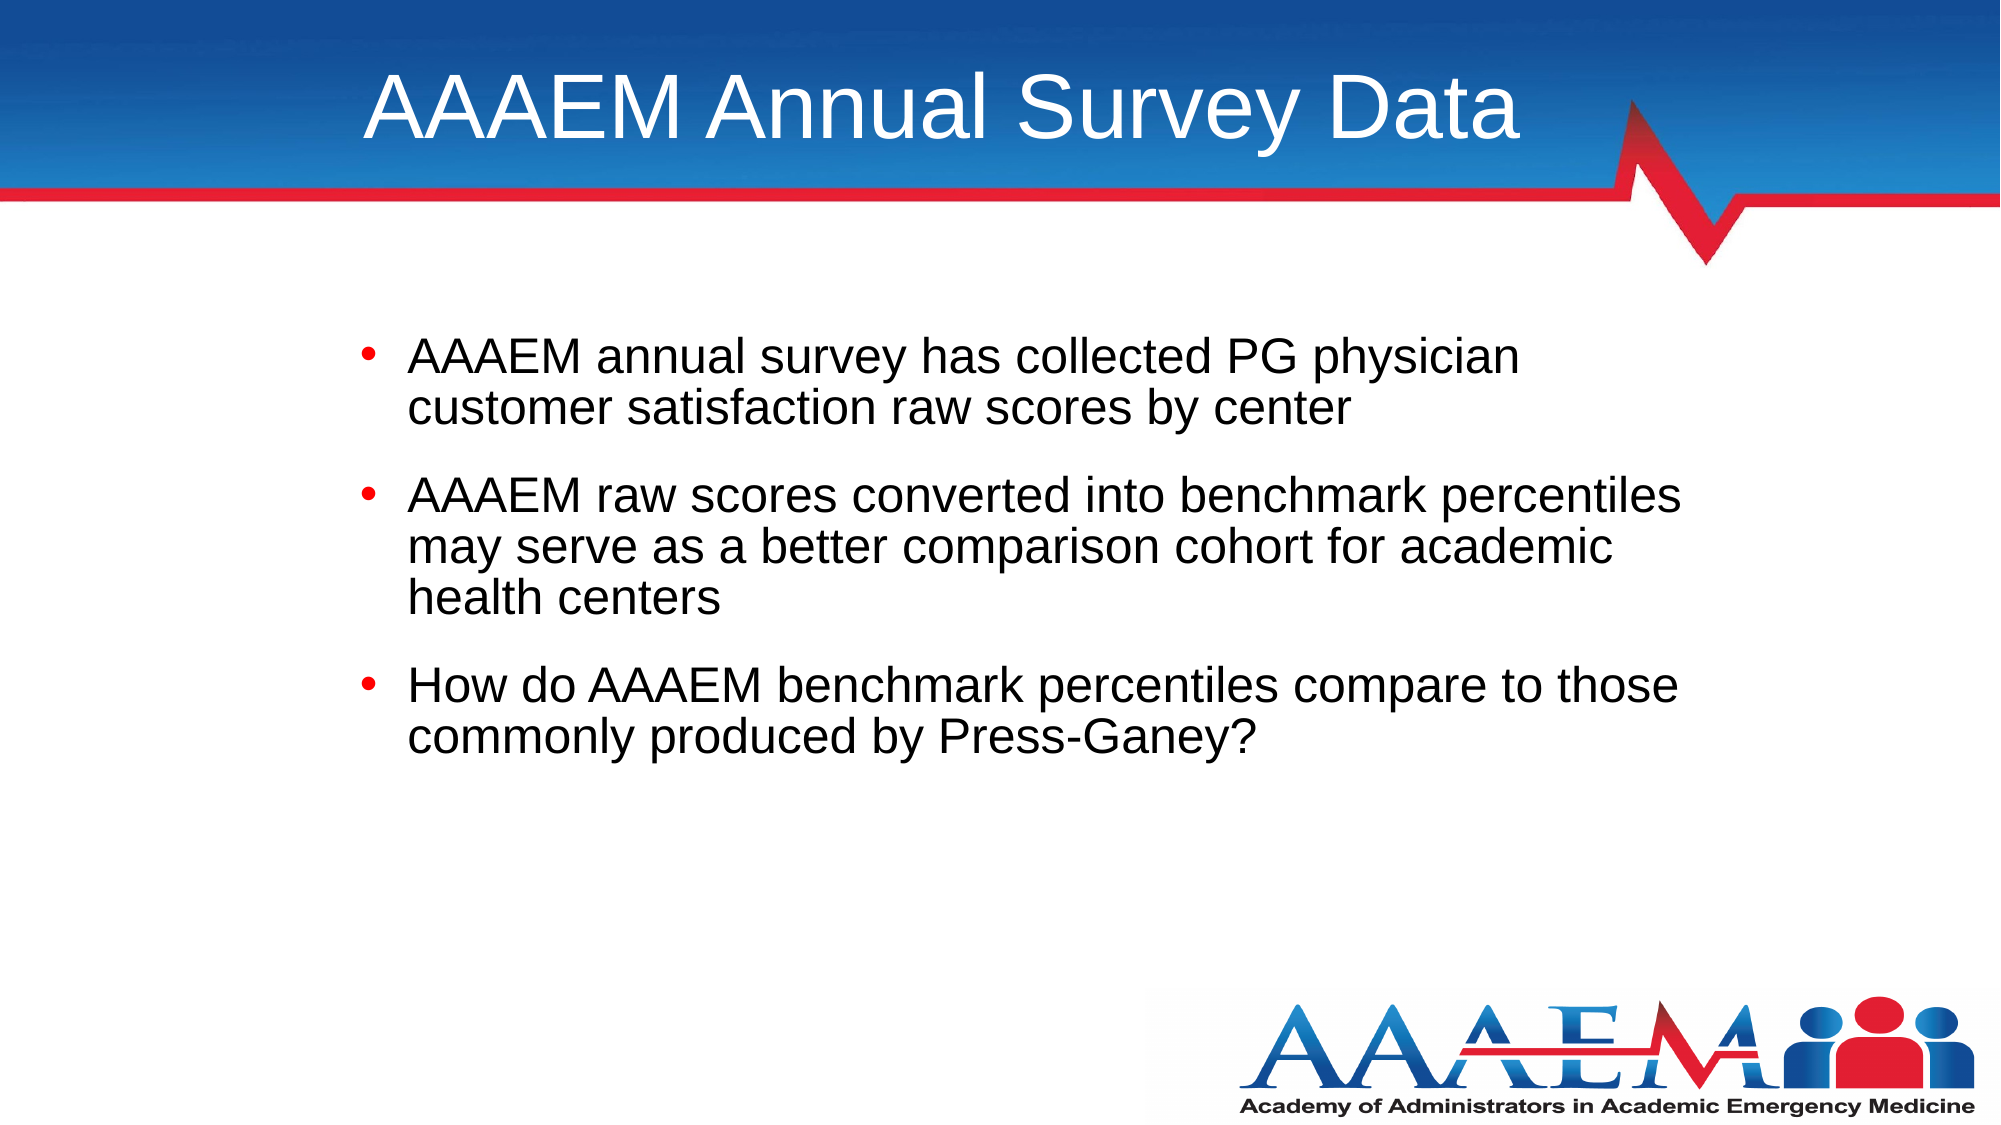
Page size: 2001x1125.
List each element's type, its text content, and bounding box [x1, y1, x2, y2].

picture [0, 0, 2001, 1125]
text_box AAAEM annual survey has collected PG physician customer satisfaction raw scores by center AAAEM raw scores converted into benchmark percentiles may serve as a better comparison cohort for academic health centers How do AAAEM benchmark percentiles compare to those commonly produced by Press-Ganey? [344, 324, 1699, 820]
text_box AAAEM Annual Survey Data [348, 39, 1699, 170]
